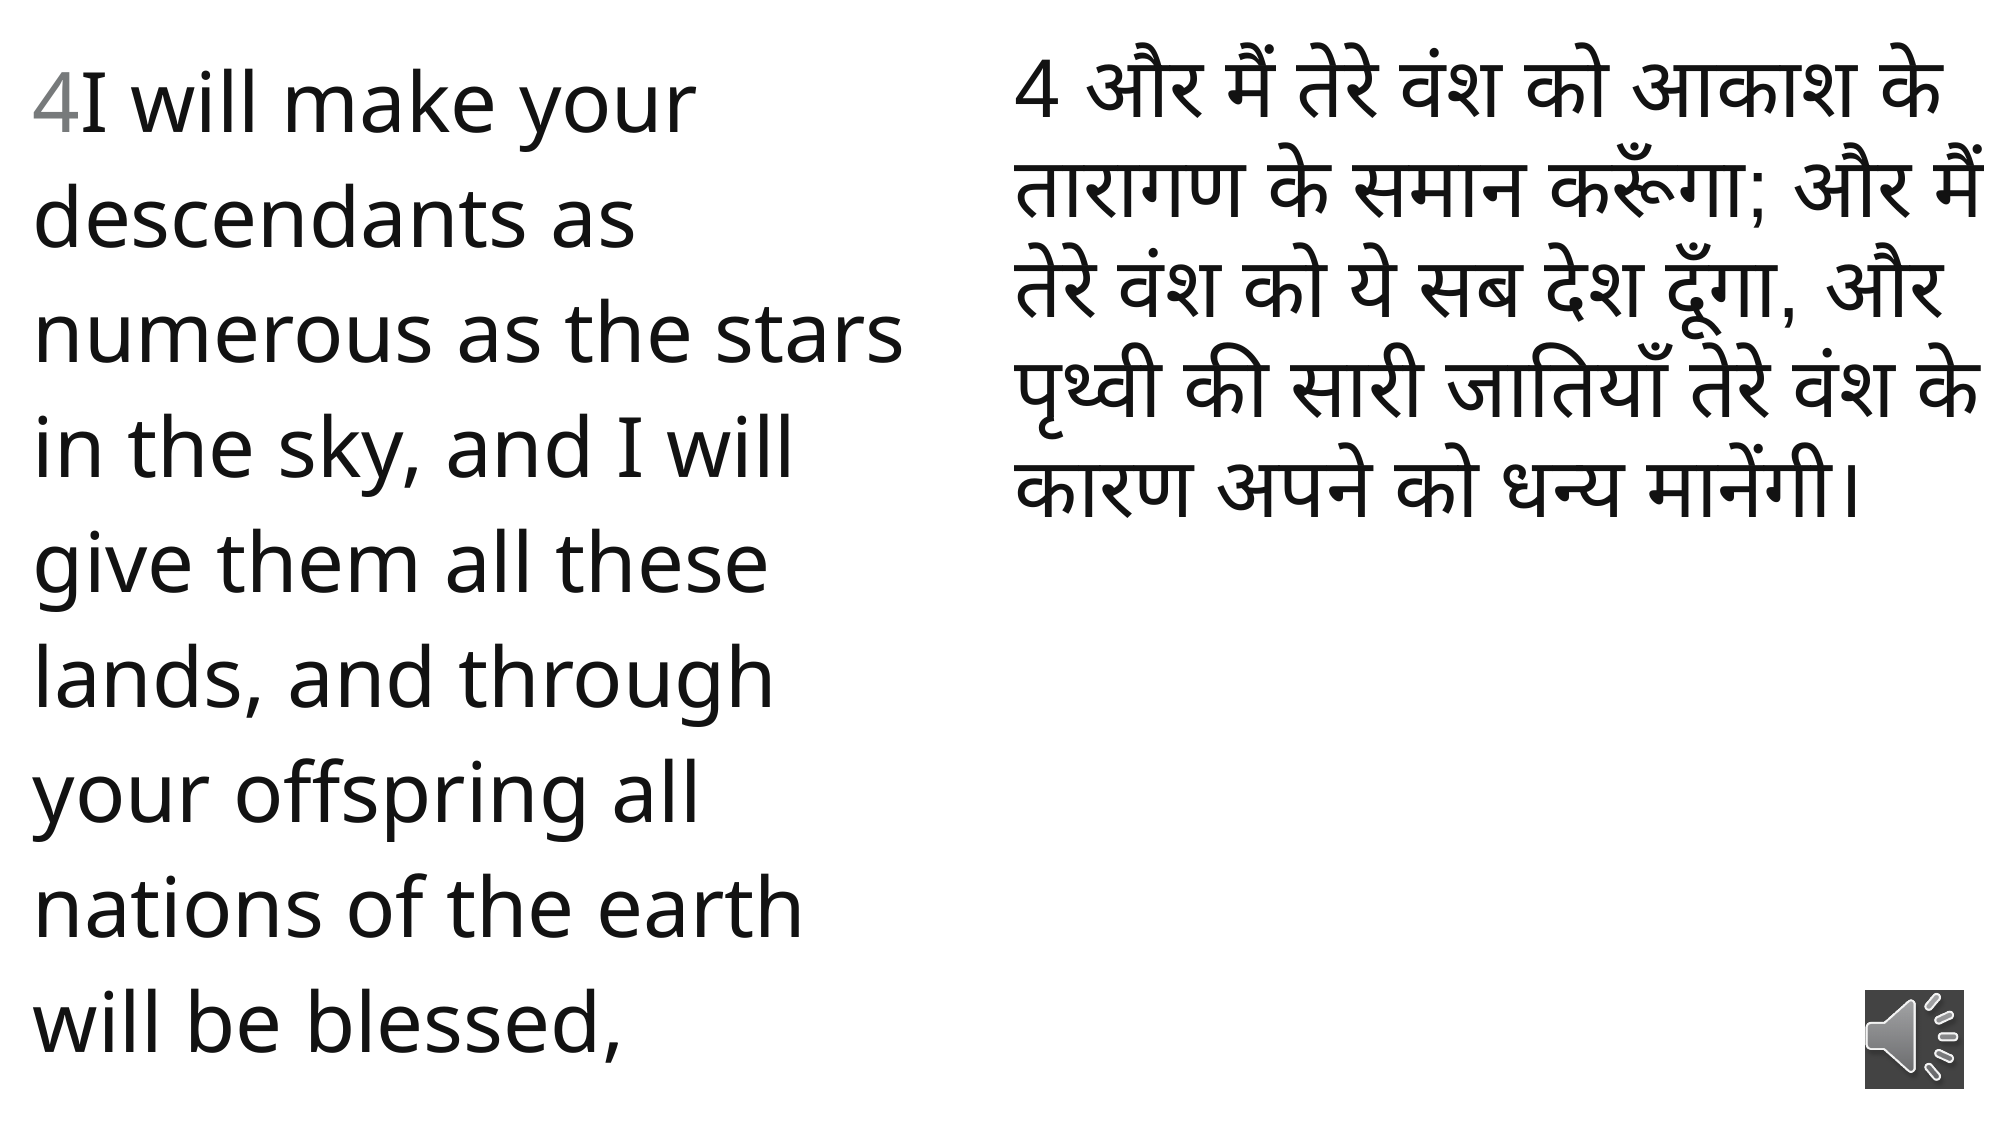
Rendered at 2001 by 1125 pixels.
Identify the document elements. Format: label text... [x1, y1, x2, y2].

text_box 4 और मैं तेरे वंश को आकाश के तारागण के समान करूँगा; और मैं तेरे वंश को ये सब देश दूँगा, और पृथ्वी की सारी जातियाँ तेरे वंश के कारण अपने को धन्य मानेंगी। [999, 27, 2000, 1104]
picture [1864, 989, 1965, 1090]
text_box 4I will make your descendants as numerous as the stars in the sky, and I will give them all these lands, and through your offspring all nations of the earth will be blessed, [18, 27, 973, 1104]
